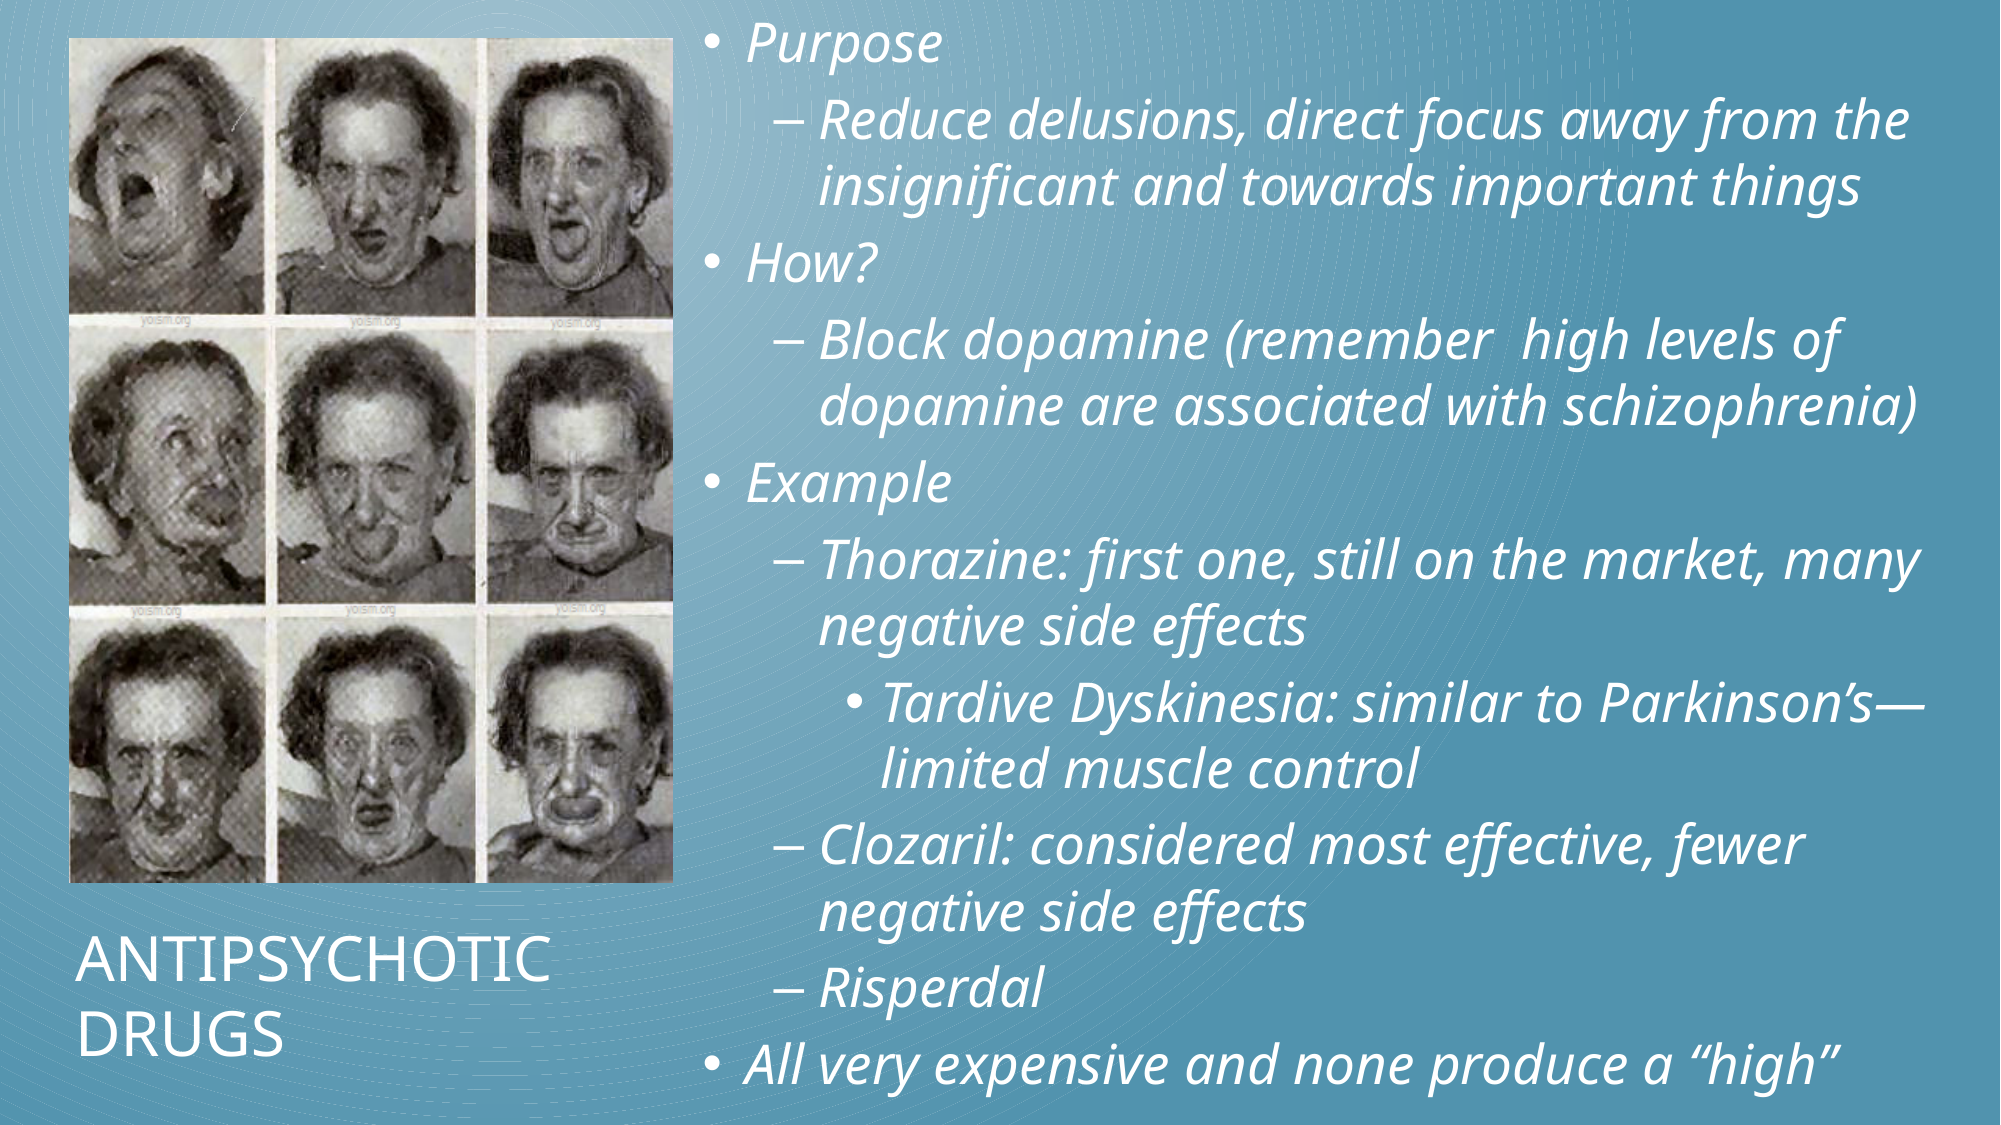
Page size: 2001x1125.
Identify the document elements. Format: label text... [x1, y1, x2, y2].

picture [69, 38, 673, 883]
title Antipsychotic Drugs [60, 911, 673, 1125]
list Purpose Reduce delusions, direct focus away from the insignificant and towards important things How? Block dopamine (remember high levels of dopamine are associated with schizophrenia) Example Thorazine: first one, still on the market, many negative side effects Tardive Dyskinesia: similar to Parkinson’s—limited muscle control Clozaril: considered most effective, fewer negative side effects Risperdal All very expensive and none produce a “high” [687, 0, 2000, 1125]
